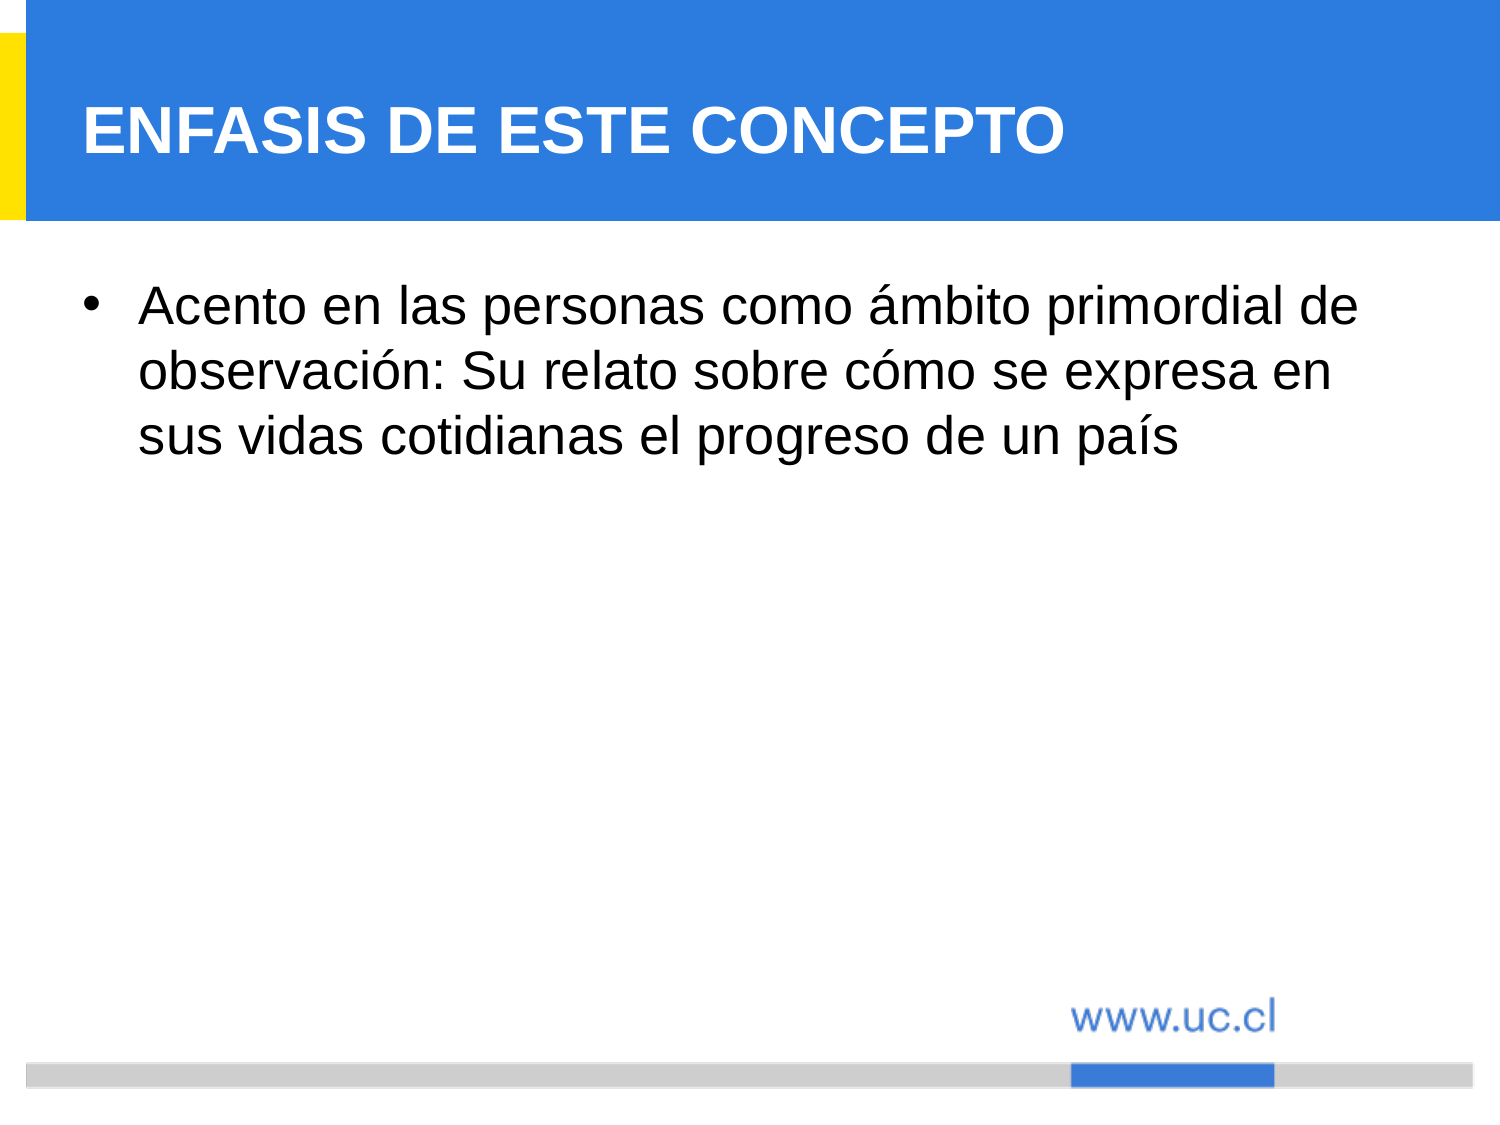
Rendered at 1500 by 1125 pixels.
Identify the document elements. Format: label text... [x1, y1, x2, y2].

picture [26, 0, 1500, 221]
title ENFASIS DE ESTE CONCEPTO [74, 32, 1426, 221]
list Acento en las personas como ámbito primordial de observación: Su relato sobre cómo se expresa en sus vidas cotidianas el progreso de un país [74, 261, 1426, 937]
picture [10, 970, 1488, 1110]
